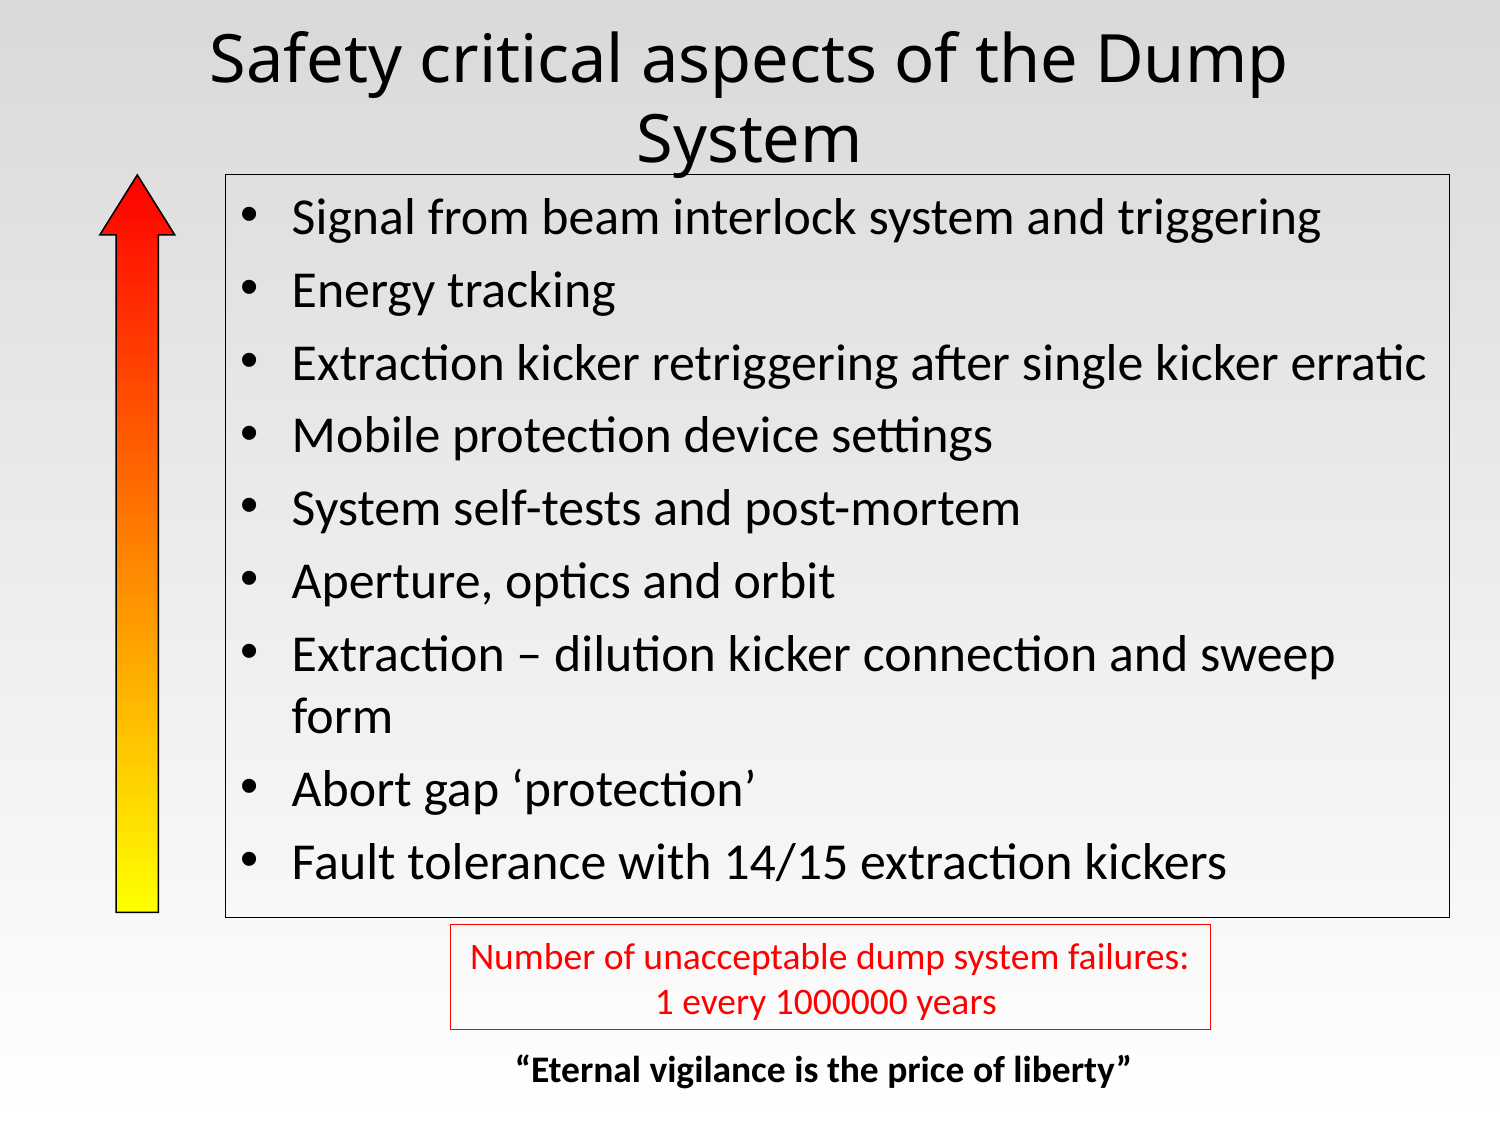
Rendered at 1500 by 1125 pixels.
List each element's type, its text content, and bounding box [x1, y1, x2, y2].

list Signal from beam interlock system and triggering Energy tracking Extraction kicker retriggering after single kicker erratic Mobile protection device settings System self-tests and post-mortem Aperture, optics and orbit Extraction – dilution kicker connection and sweep form Abort gap ‘protection’ Fault tolerance with 14/15 extraction kickers [225, 174, 1450, 918]
title Safety critical aspects of the Dump System [75, 24, 1425, 168]
text_box “Eternal vigilance is the price of liberty” [500, 1037, 1200, 1098]
text_box [99, 174, 175, 913]
text_box Number of unacceptable dump system failures: 1 every 1000000 years [450, 924, 1211, 1030]
